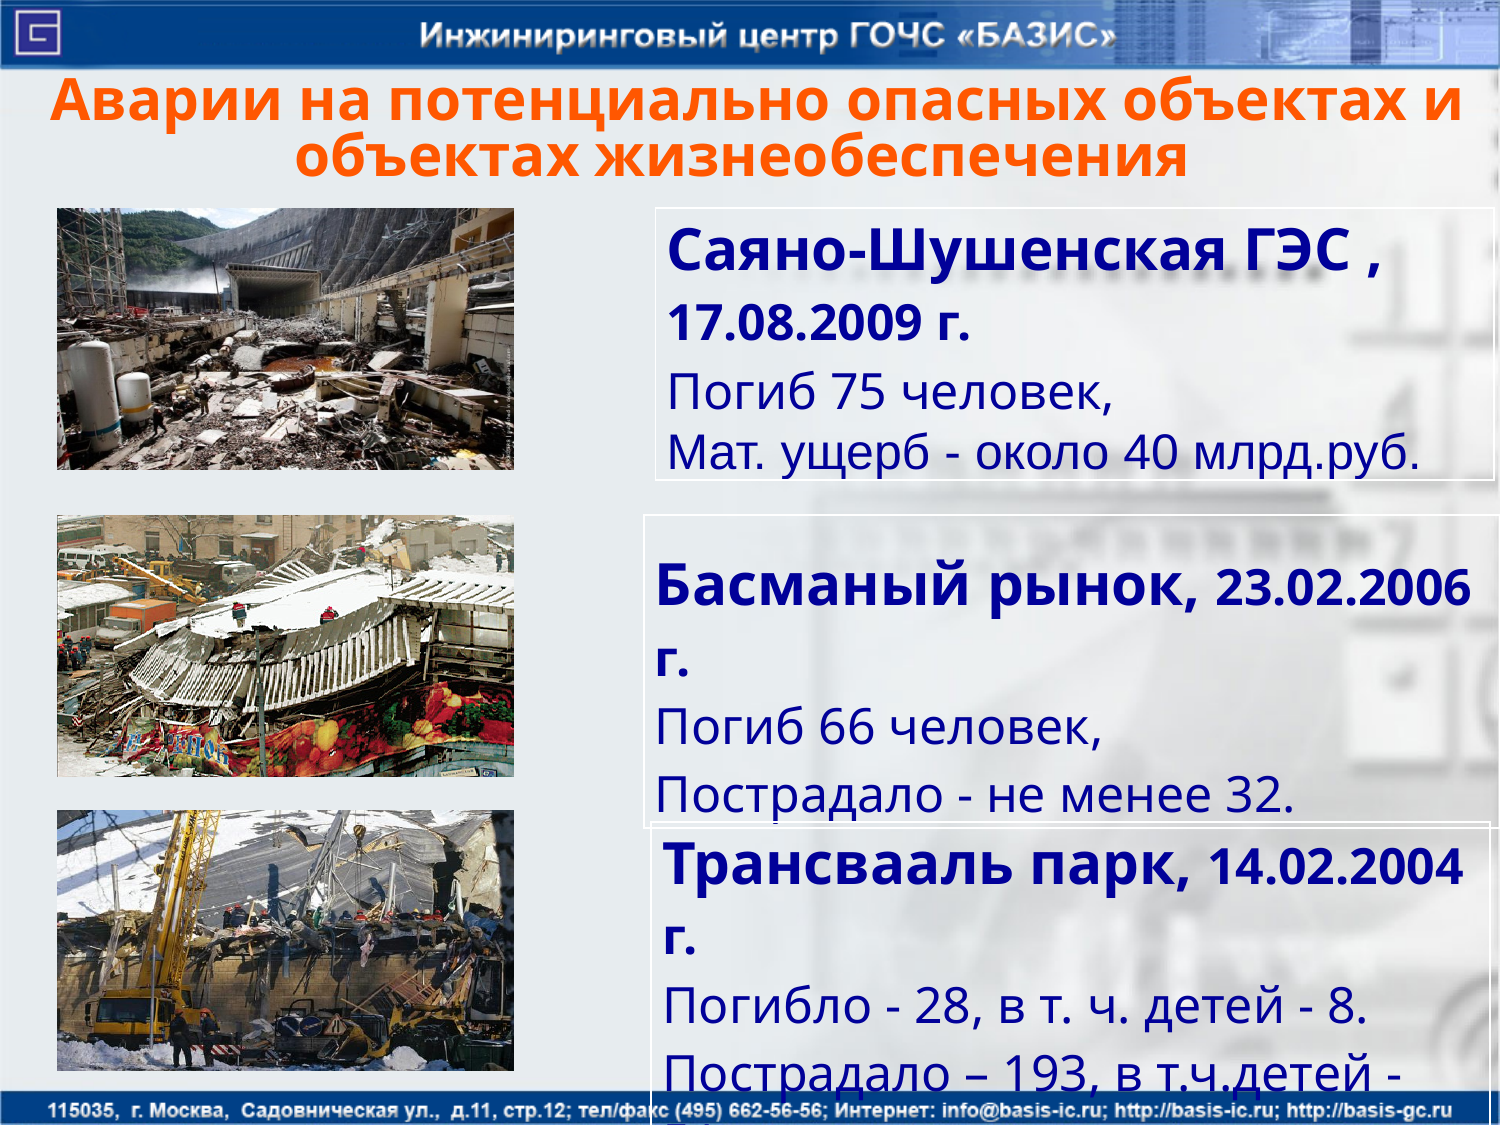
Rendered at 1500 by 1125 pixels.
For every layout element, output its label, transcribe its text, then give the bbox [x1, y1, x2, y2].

title Аварии на потенциально опасных объектах и объектах жизнеобеспечения [0, 66, 1500, 197]
table_header Басманый рынок, 23.02.2006 г. Погиб 66 человек, Пострадало - не менее 32. [645, 516, 1499, 827]
table_header Трансвааль парк, 14.02.2004 г. Погибло - 28, в т. ч. детей - 8. Пострадало – 193, в т.ч.детей - 51 [652, 823, 1489, 1125]
picture [1491, 829, 1500, 1125]
table_header Саяно-Шушенская ГЭС , 17.08.2009 г. Погиб 75 человек, Мат. ущерб - около 40 млрд.руб. [656, 209, 1493, 479]
picture [0, 0, 1500, 66]
picture [0, 197, 1500, 1125]
